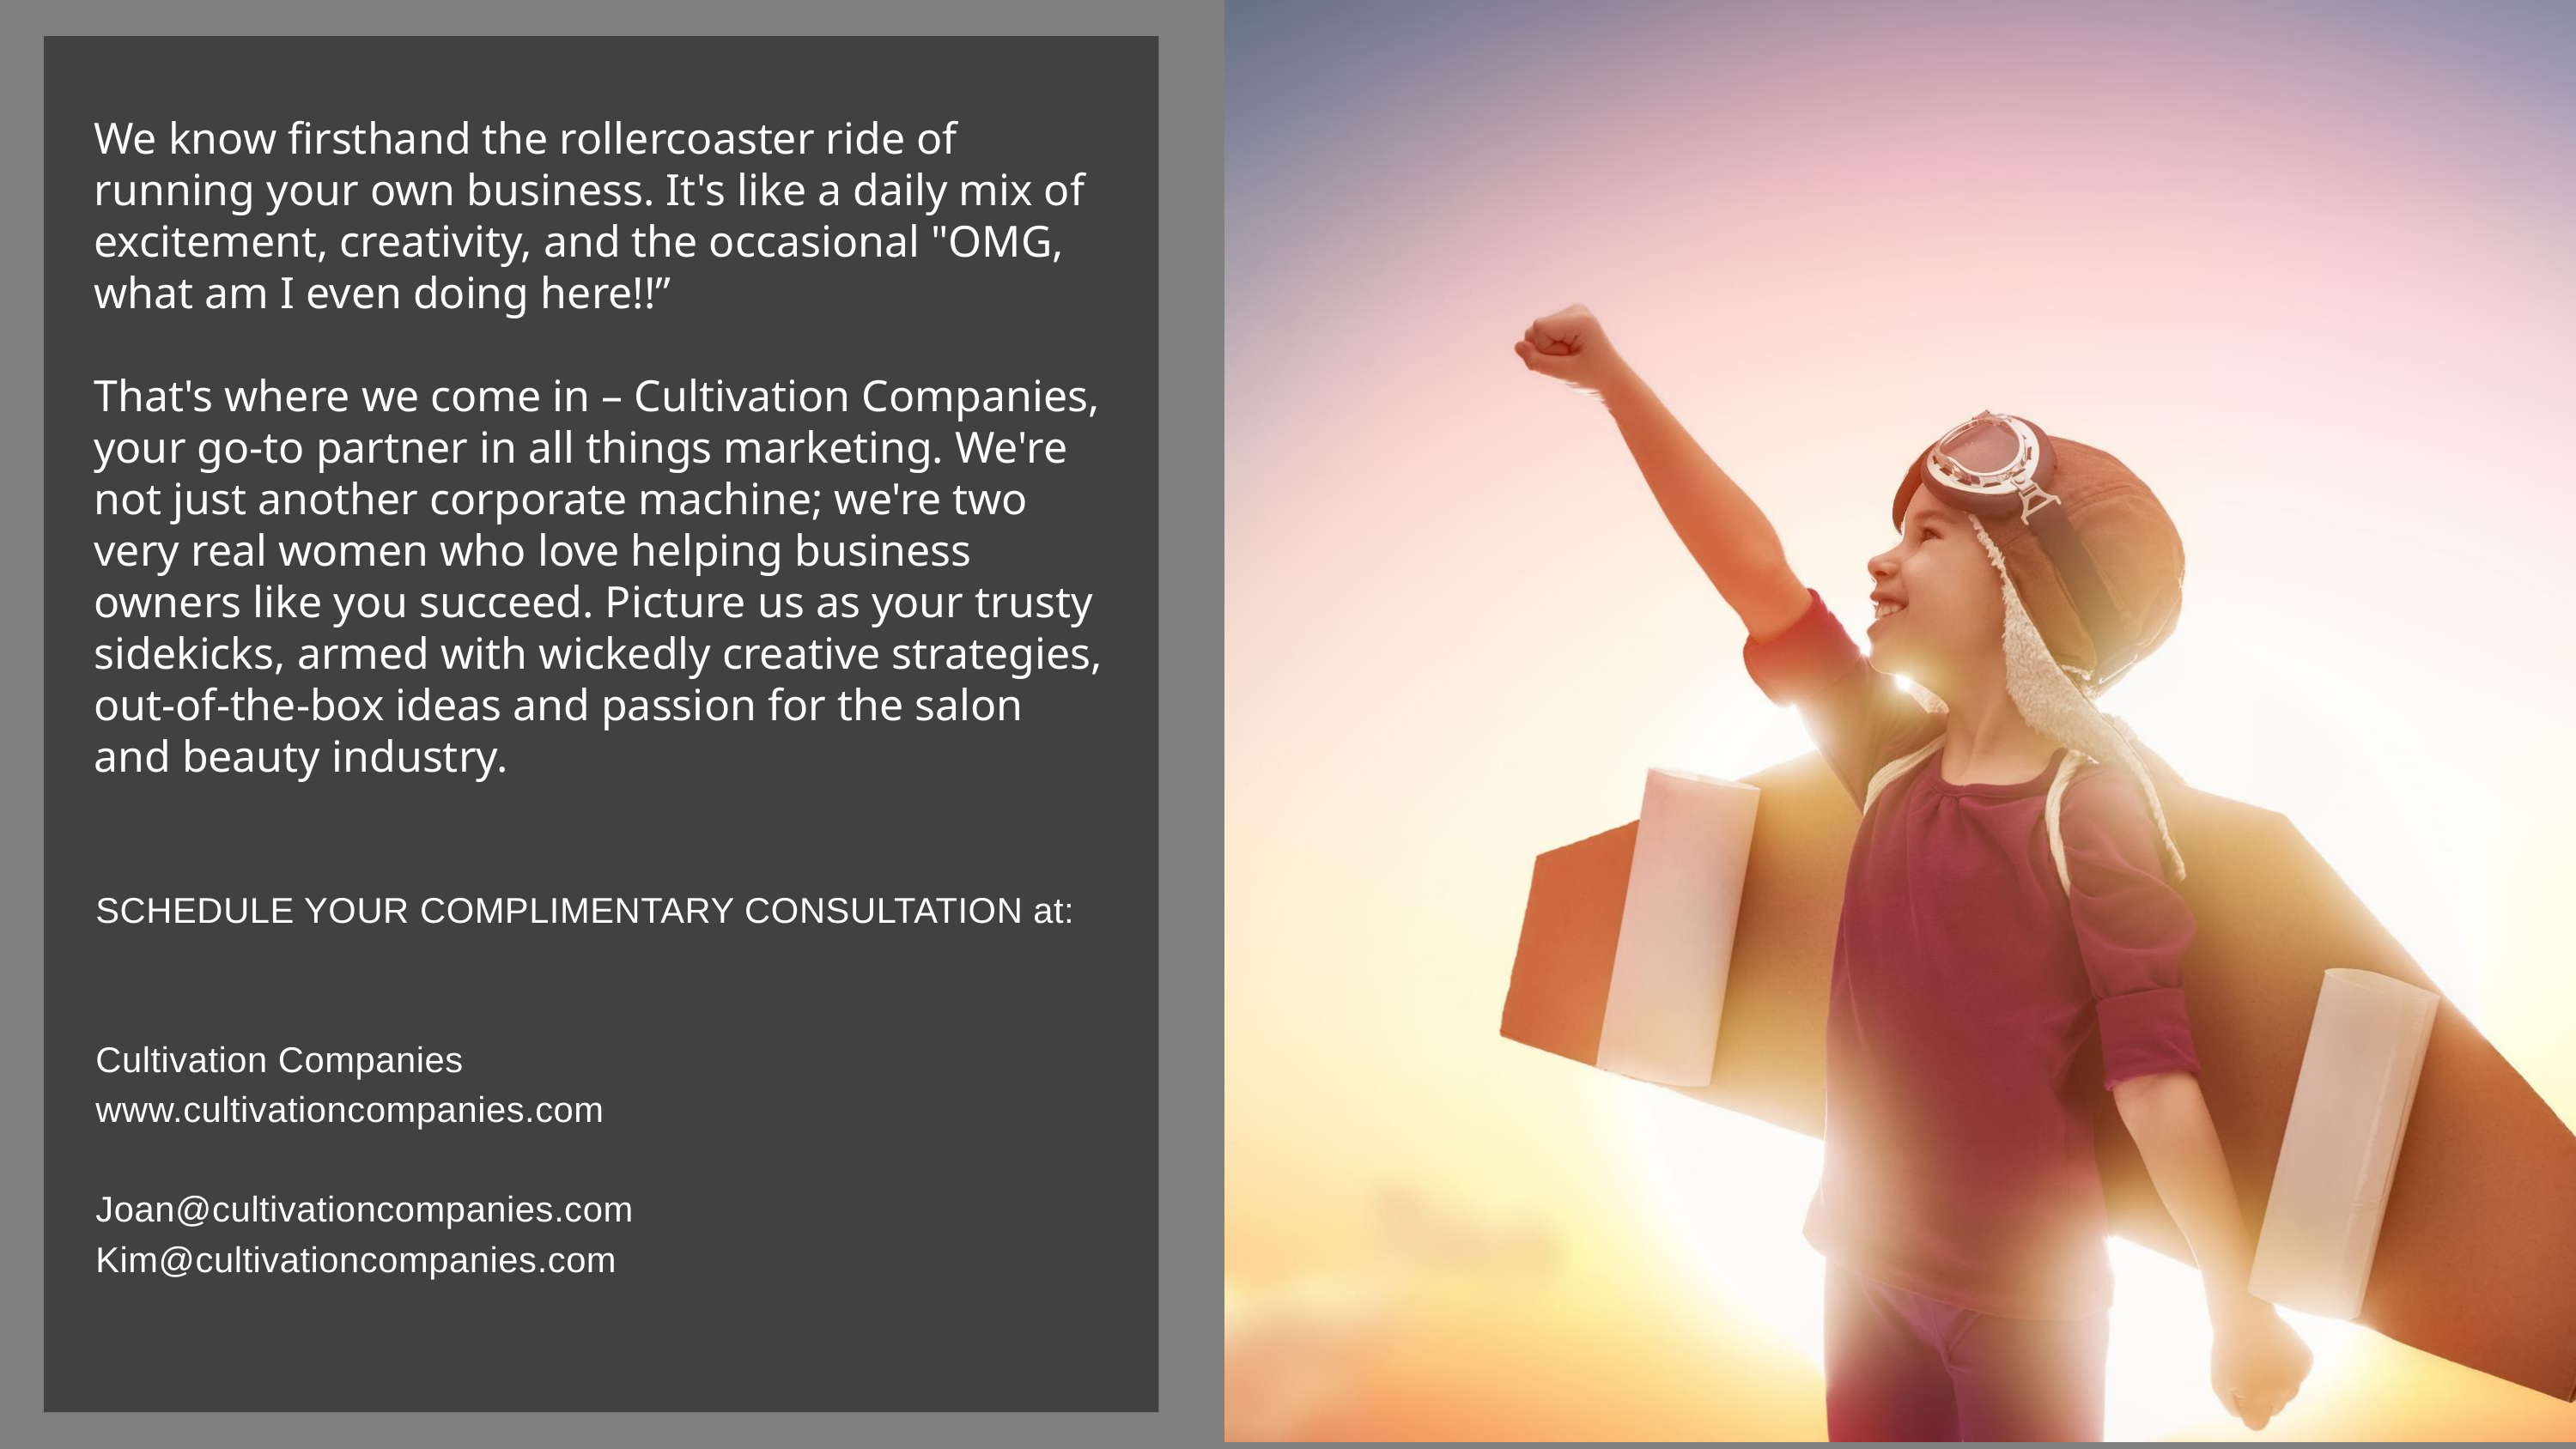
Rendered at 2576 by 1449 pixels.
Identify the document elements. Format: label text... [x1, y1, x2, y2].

text_box [44, 36, 1159, 1413]
picture [1224, 0, 2576, 1449]
text_box We know firsthand the rollercoaster ride of running your own business. It's like a daily mix of excitement, creativity, and the occasional "OMG, what am I even doing here!!” That's where we come in – Cultivation Companies, your go-to partner in all things marketing. We're not just another corporate machine; we're two very real women who love helping business owners like you succeed. Picture us as your trusty sidekicks, armed with wickedly creative strategies, out-of-the-box ideas and passion for the salon and beauty industry. SCHEDULE YOUR COMPLIMENTARY CONSULTATION at: Cultivation Companies www.cultivationcompanies.com Joan@cultivationcompanies.com Kim@cultivationcompanies.com [94, 109, 1109, 1330]
